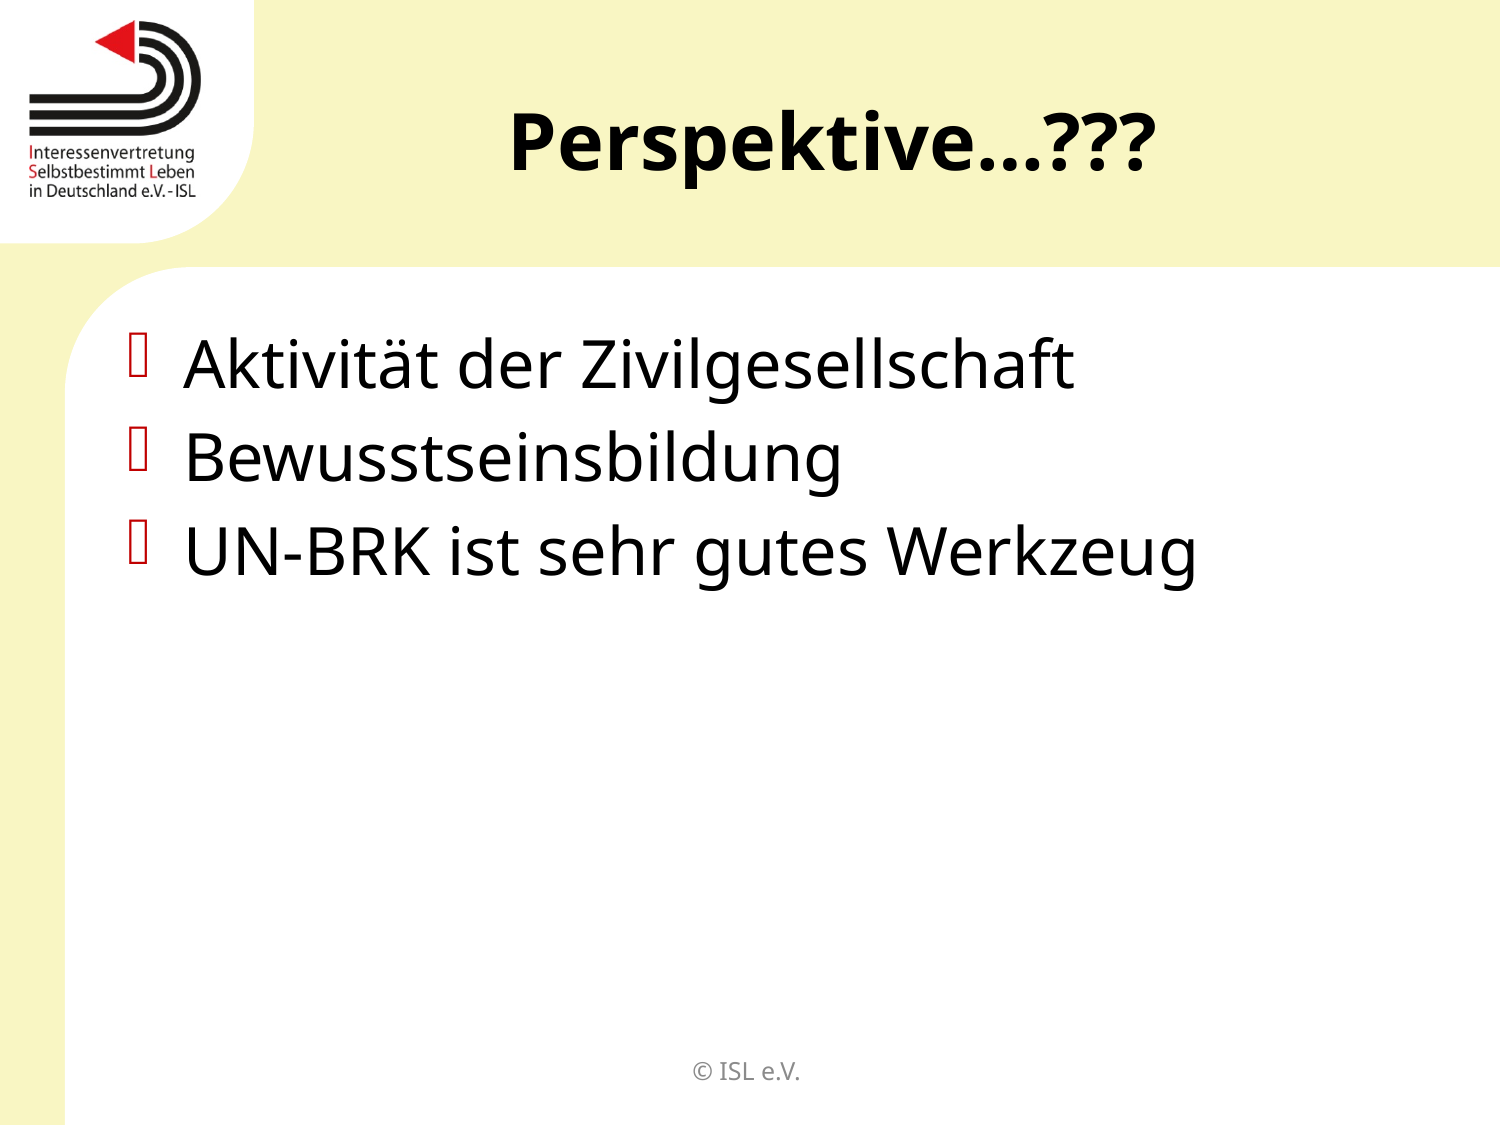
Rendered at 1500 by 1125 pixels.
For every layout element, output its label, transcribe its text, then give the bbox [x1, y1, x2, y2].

picture [29, 20, 224, 197]
footer © ISL e.V. [512, 1042, 988, 1103]
title Perspektive…??? [277, 45, 1388, 233]
list Aktivität der Zivilgesellschaft Bewusstseinsbildung UN-BRK ist sehr gutes Werkzeug [112, 314, 1415, 1010]
